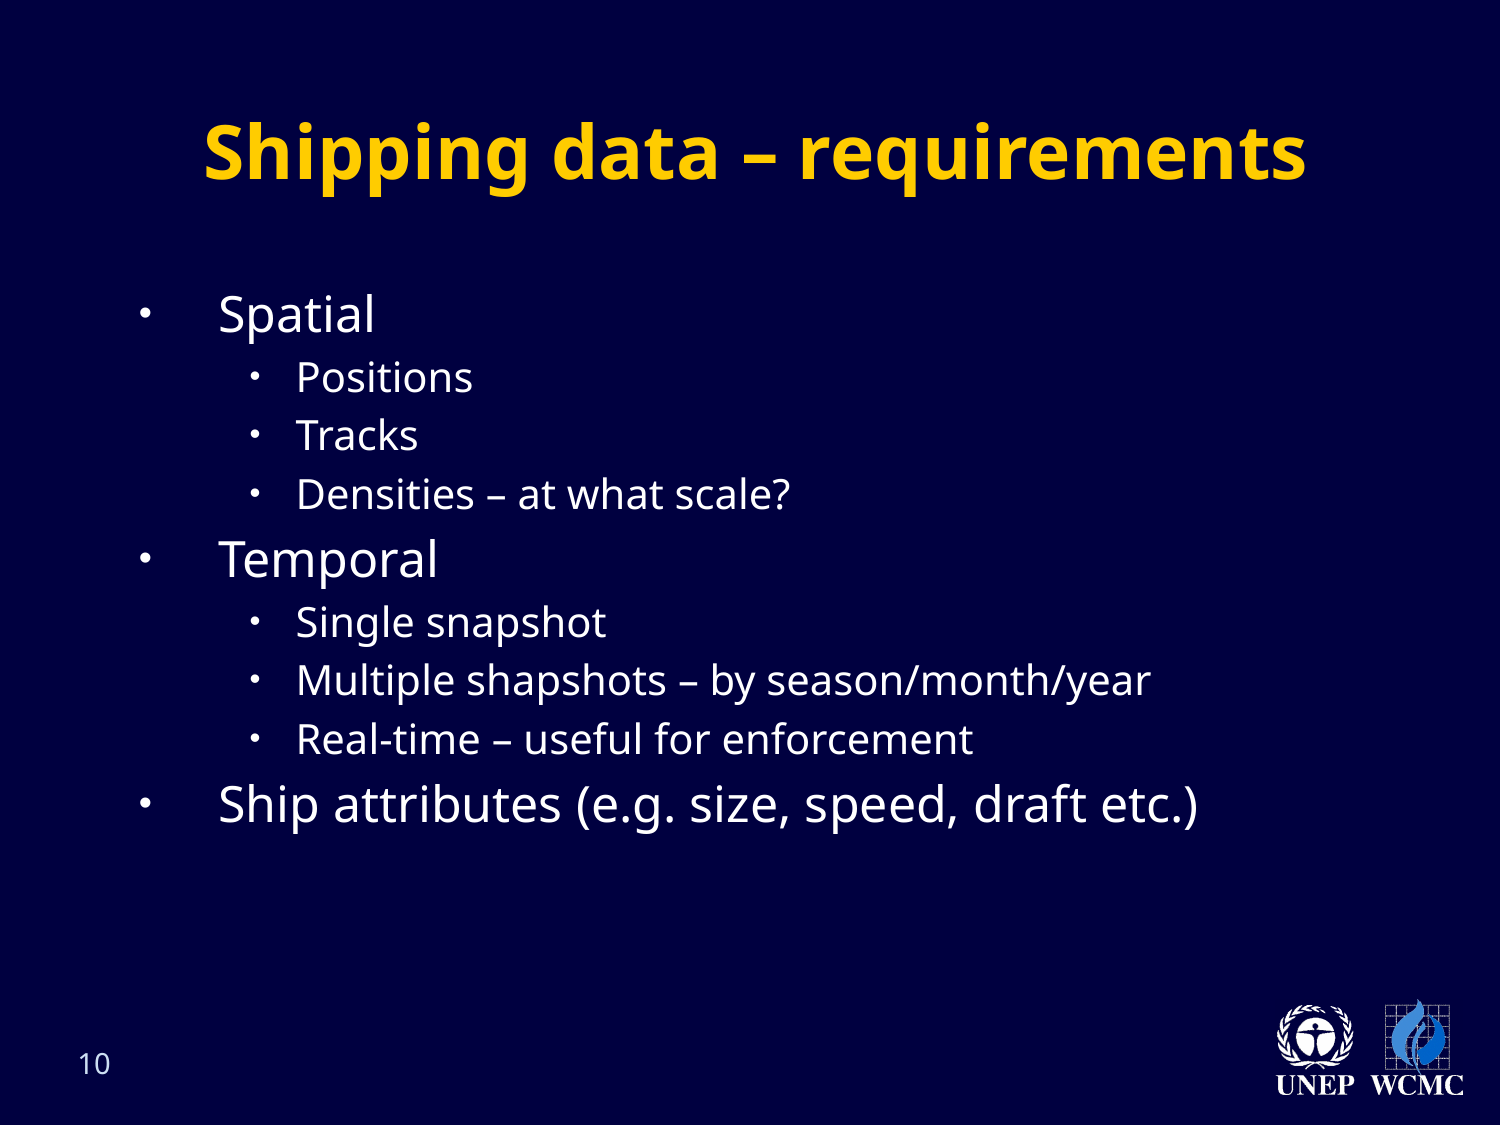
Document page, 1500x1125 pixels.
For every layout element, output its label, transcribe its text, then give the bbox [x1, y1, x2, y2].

list Spatial Positions Tracks Densities – at what scale? Temporal Single snapshot Multiple shapshots – by season/month/year Real-time – useful for enforcement Ship attributes (e.g. size, speed, draft etc.) [62, 274, 1451, 938]
footer 10 [62, 1037, 838, 1088]
title Shipping data – requirements [62, 49, 1451, 251]
picture [1275, 999, 1463, 1095]
